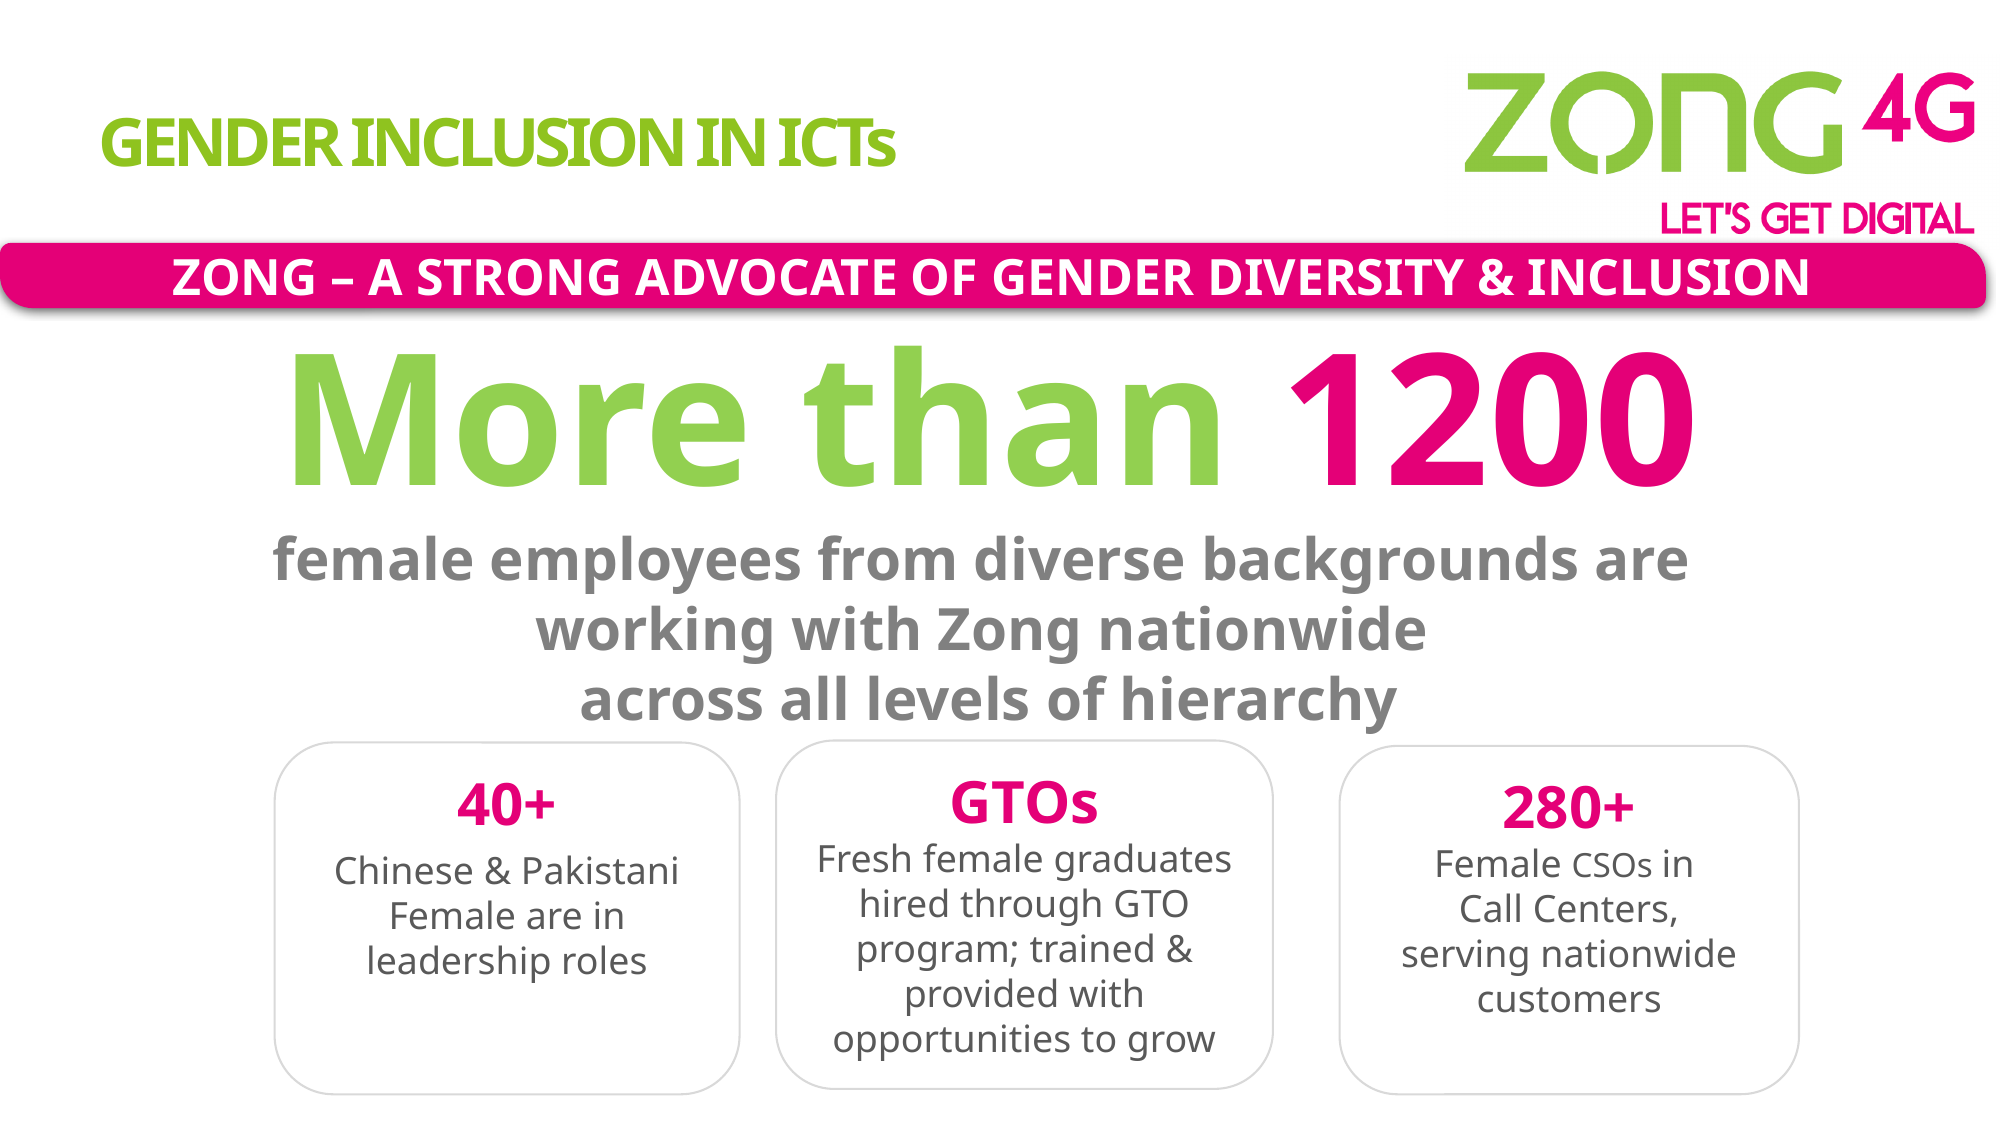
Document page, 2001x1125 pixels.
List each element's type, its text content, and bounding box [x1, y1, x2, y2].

text_box 280+ Female CSOs in Call Centers, serving nationwide customers [1338, 744, 1801, 1096]
text_box ZONG – A STRONG ADVOCATE OF GENDER DIVERSITY & INCLUSION [0, 242, 1986, 309]
text_box 40+ Chinese & Pakistani Female are in leadership roles [273, 741, 741, 1096]
text_box GTOs Fresh female graduates hired through GTO program; trained & provided with opportunities to grow [775, 739, 1274, 1090]
picture [1444, 54, 2000, 250]
text_box GENDER INCLUSION IN ICTs [83, 34, 1827, 229]
text_box More than 1200 female employees from diverse backgrounds are working with Zong nationwide across all levels of hierarchy [73, 307, 1905, 728]
